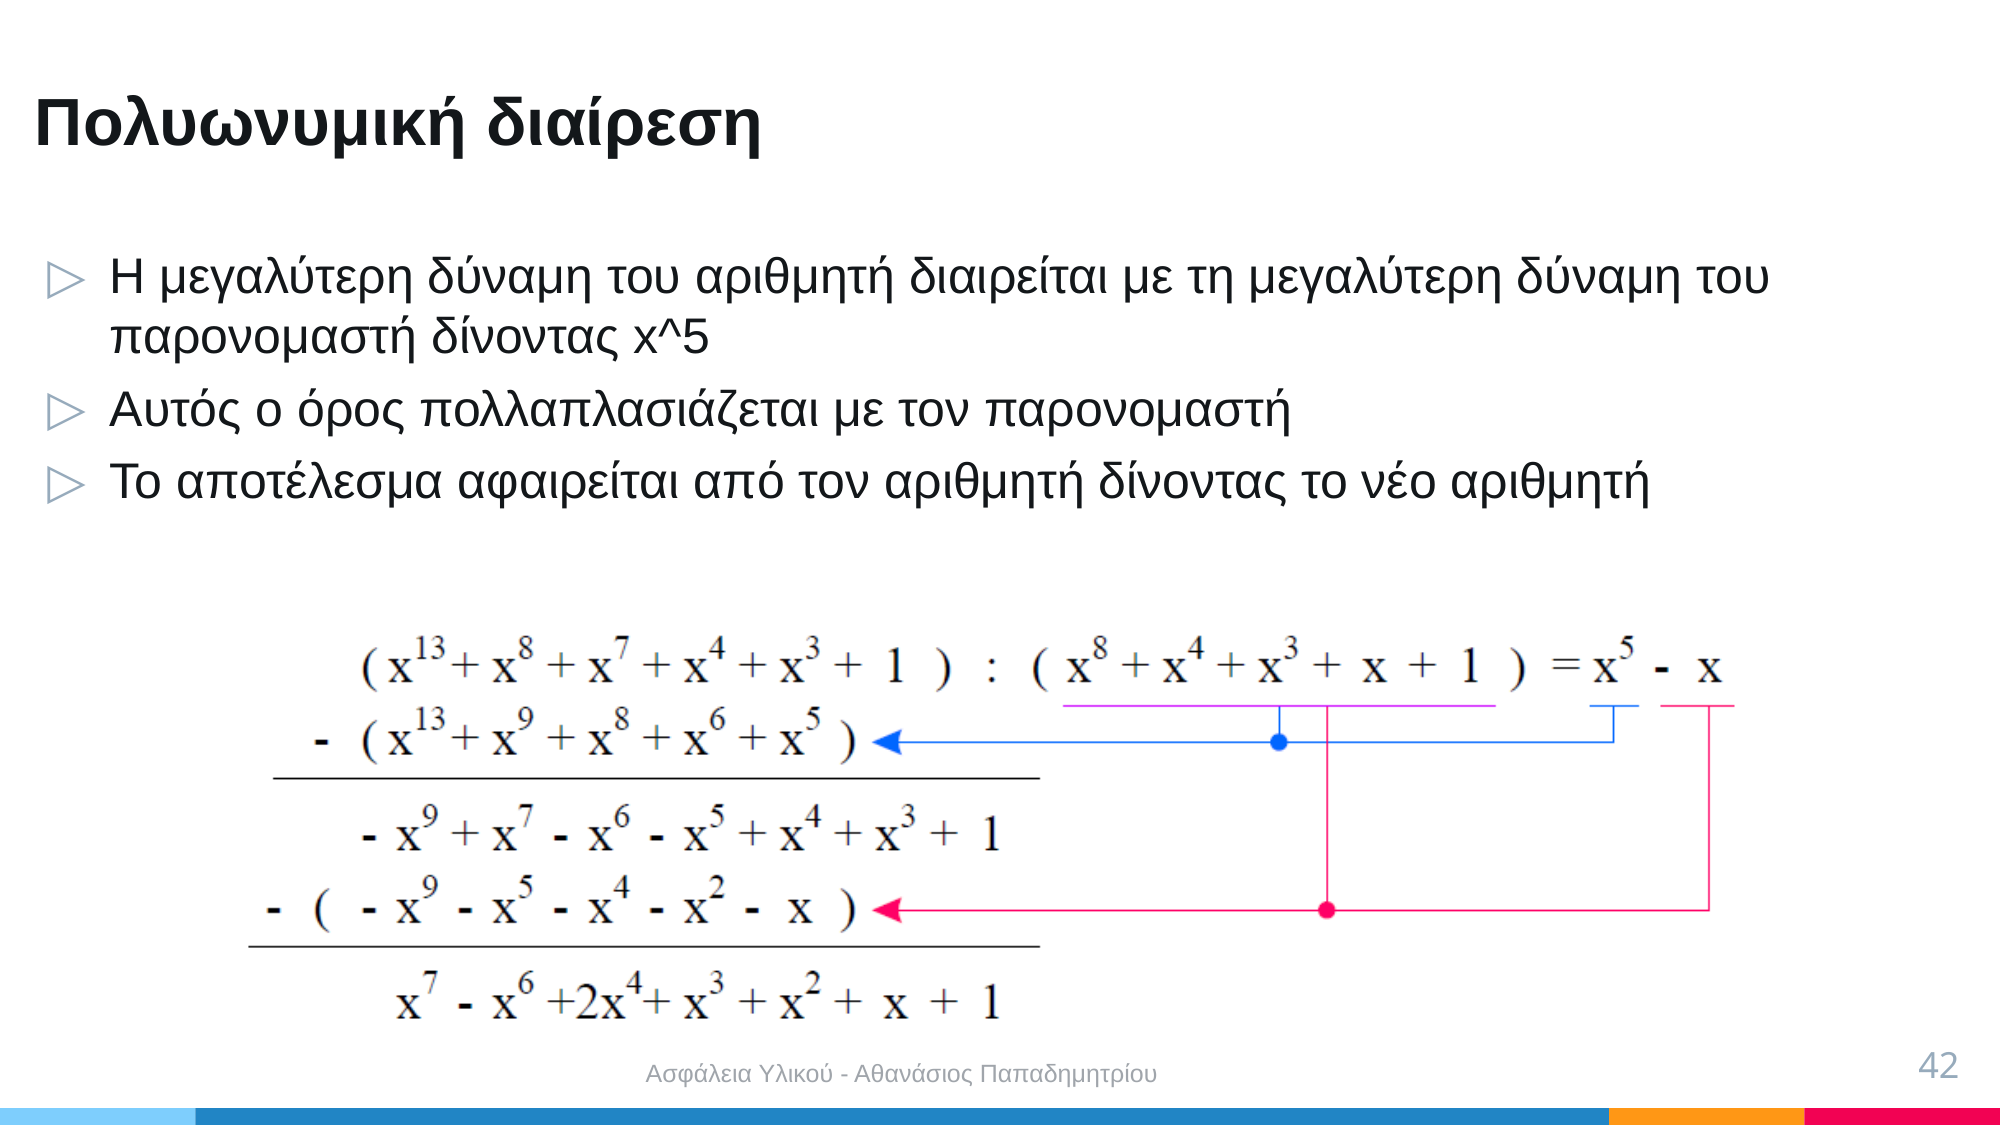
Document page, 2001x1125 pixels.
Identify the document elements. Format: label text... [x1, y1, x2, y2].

title Πολυωνυμική διαίρεση [19, 51, 1975, 174]
footer Ασφάλεια Υλικού - Αθανάσιος Παπαδημητρίου [195, 1042, 1609, 1103]
picture [201, 590, 1799, 1037]
slide_number 42 [1693, 1027, 1975, 1096]
list Η μεγαλύτερη δύναμη του αριθμητή διαιρείται με τη μεγαλύτερη δύναμη του παρονομαστή δίνοντας x^5 Αυτός ο όρος πολλαπλασιάζεται με τον παρονομαστή Το αποτέλεσμα αφαιρείται από τον αριθμητή δίνοντας το νέο αριθμητή [19, 228, 1975, 1016]
